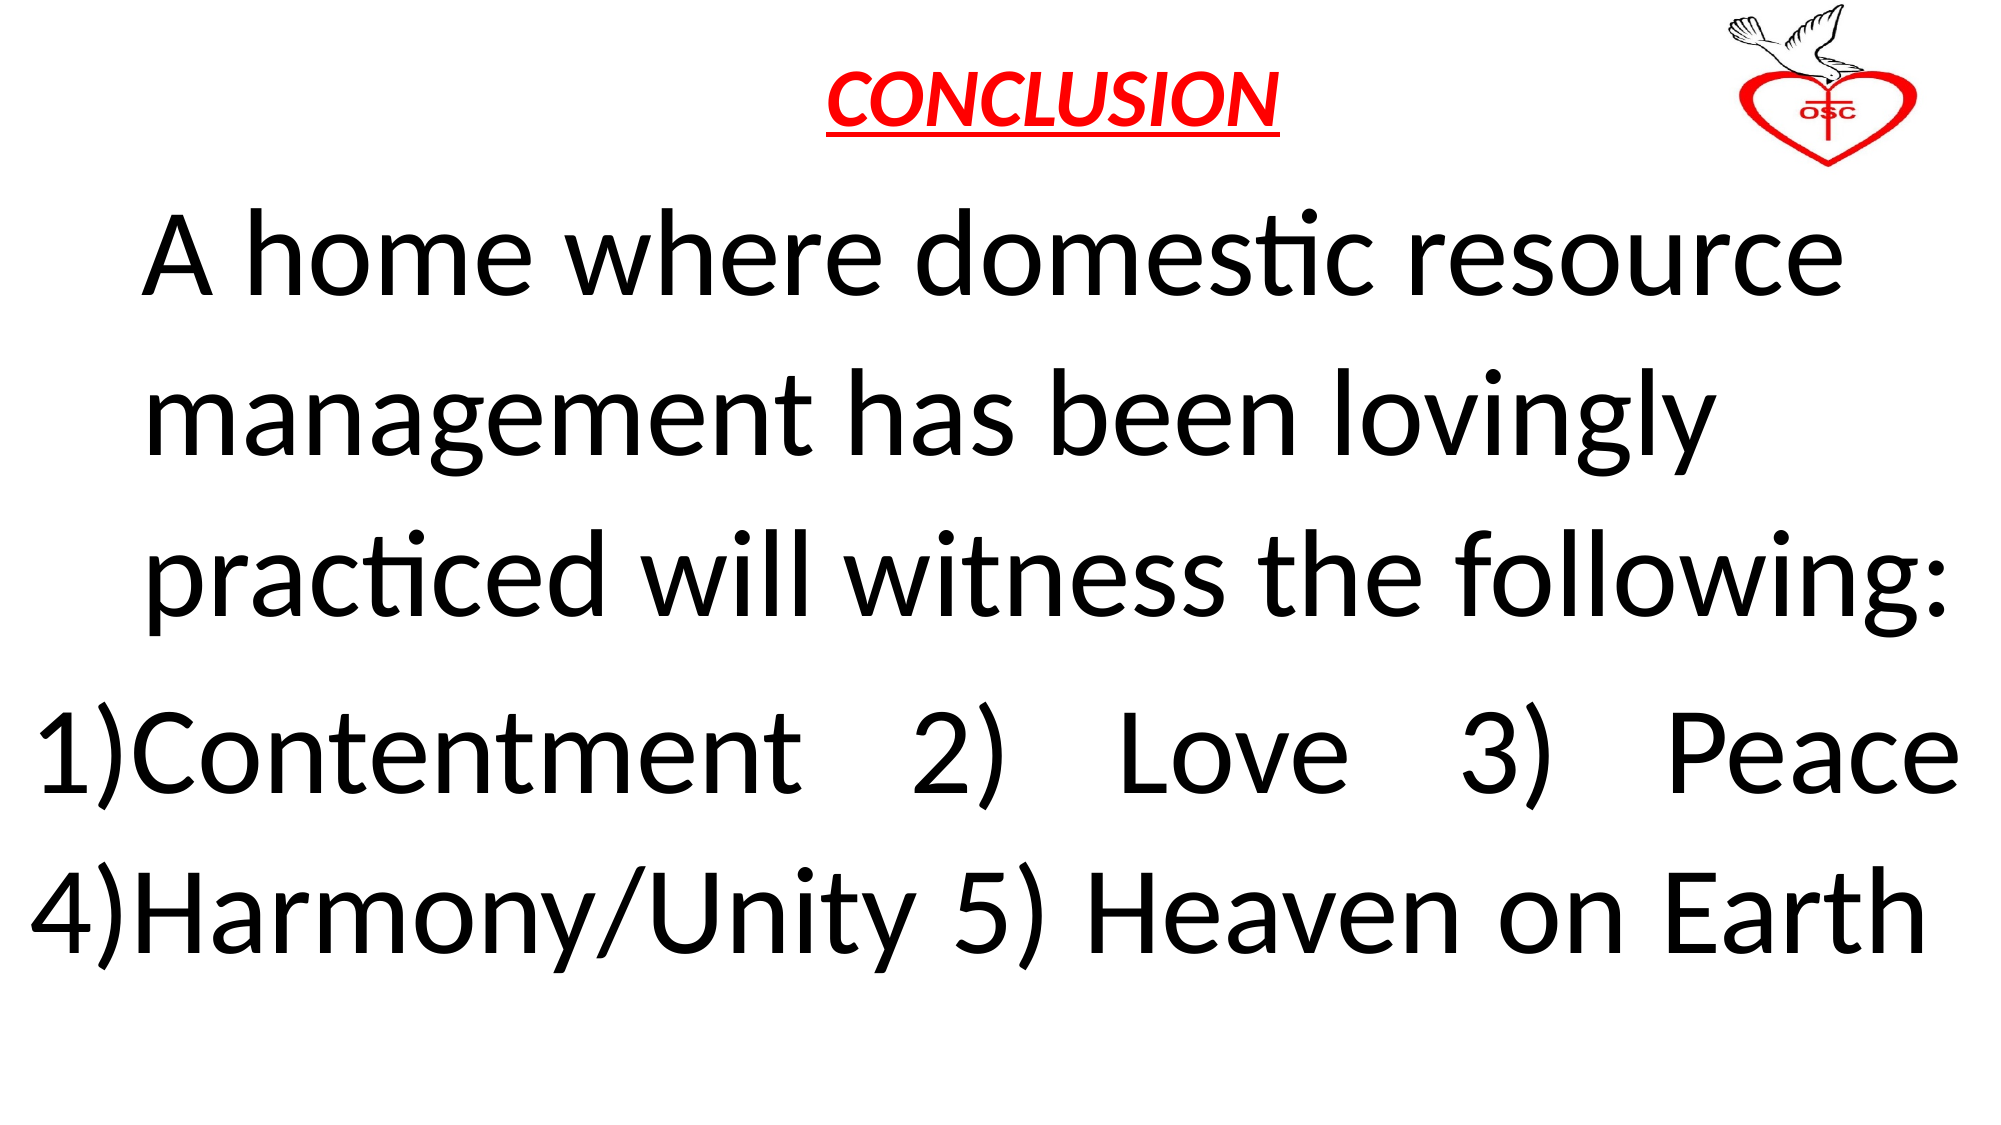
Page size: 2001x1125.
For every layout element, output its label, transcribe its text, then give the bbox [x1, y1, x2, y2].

picture [1685, 0, 1976, 175]
text_box CONCLUSION A home where domestic resource management has been lovingly practiced will witness the following: 1)Contentment 2) Love 3) Peace 4)Harmony/Unity 5) Heaven on Earth [14, 28, 1980, 1125]
